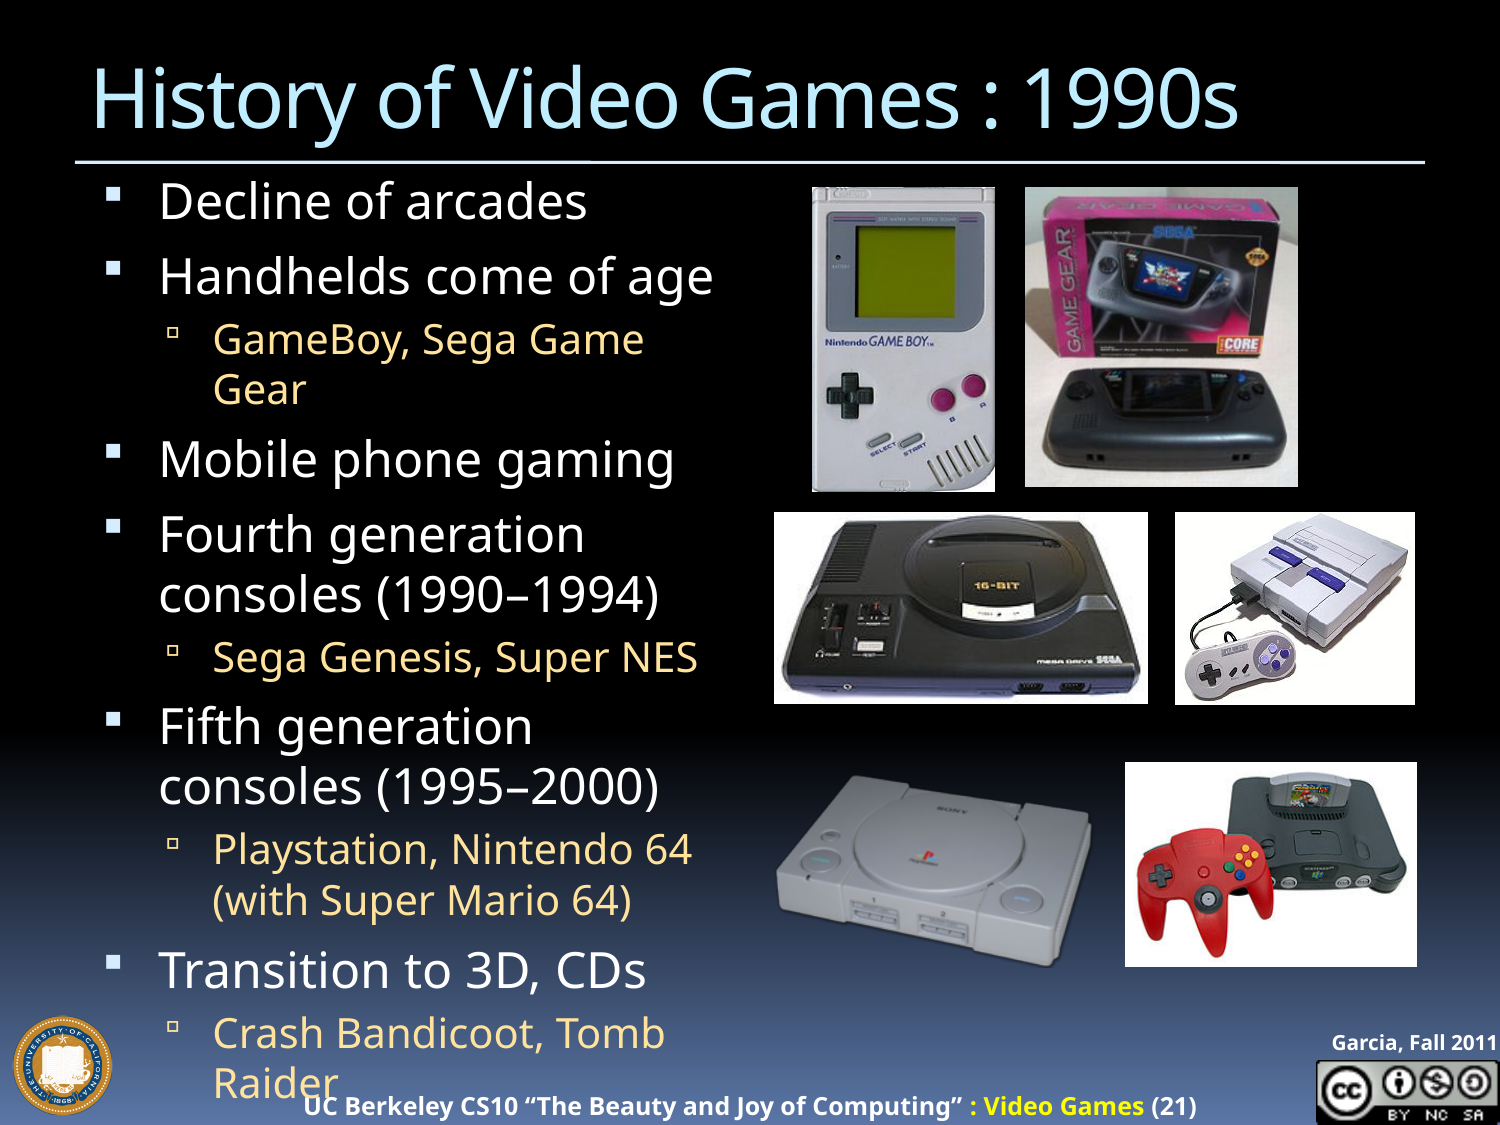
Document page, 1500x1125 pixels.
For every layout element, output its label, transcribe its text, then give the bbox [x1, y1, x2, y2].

picture [1124, 762, 1418, 968]
picture [1316, 1060, 1500, 1125]
picture [12, 1015, 113, 1116]
title History of Video Games : 1990s [75, 37, 1425, 163]
picture [812, 187, 996, 493]
picture [774, 512, 1149, 704]
picture [774, 774, 1097, 968]
picture [1174, 511, 1416, 705]
list Decline of arcades Handhelds come of age GameBoy, Sega Game Gear Mobile phone gaming Fourth generation consoles (1990–1994) Sega Genesis, Super NES Fifth generation consoles (1995–2000) Playstation, Nintendo 64 (with Super Mario 64) Transition to 3D, CDs Crash Bandicoot, Tomb Raider [75, 163, 763, 1034]
picture [1024, 187, 1299, 488]
